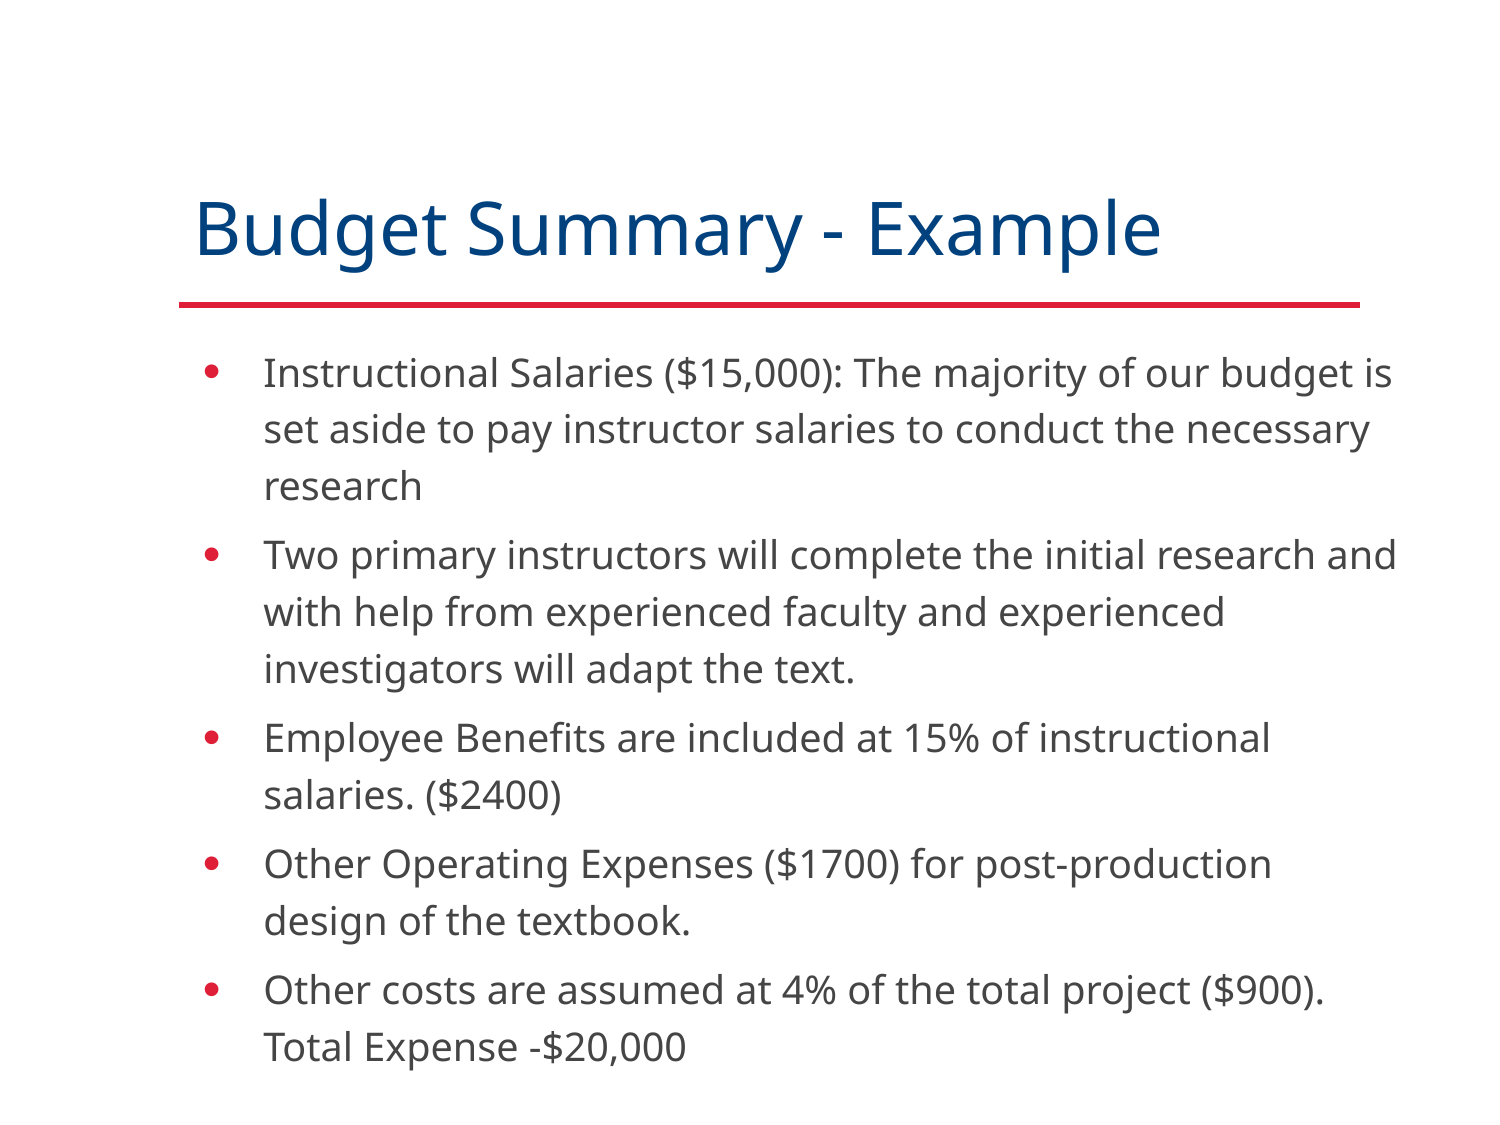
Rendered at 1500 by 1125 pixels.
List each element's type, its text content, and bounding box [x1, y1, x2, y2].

title Budget Summary - Example [178, 131, 1361, 280]
list Instructional Salaries ($15,000): The majority of our budget is set aside to pay instructor salaries to conduct the necessary research Two primary instructors will complete the initial research and with help from experienced faculty and experienced investigators will adapt the text. Employee Benefits are included at 15% of instructional salaries. ($2400) Other Operating Expenses ($1700) for post-production design of the textbook. Other costs are assumed at 4% of the total project ($900). Total Expense -$20,000 [178, 330, 1417, 1085]
